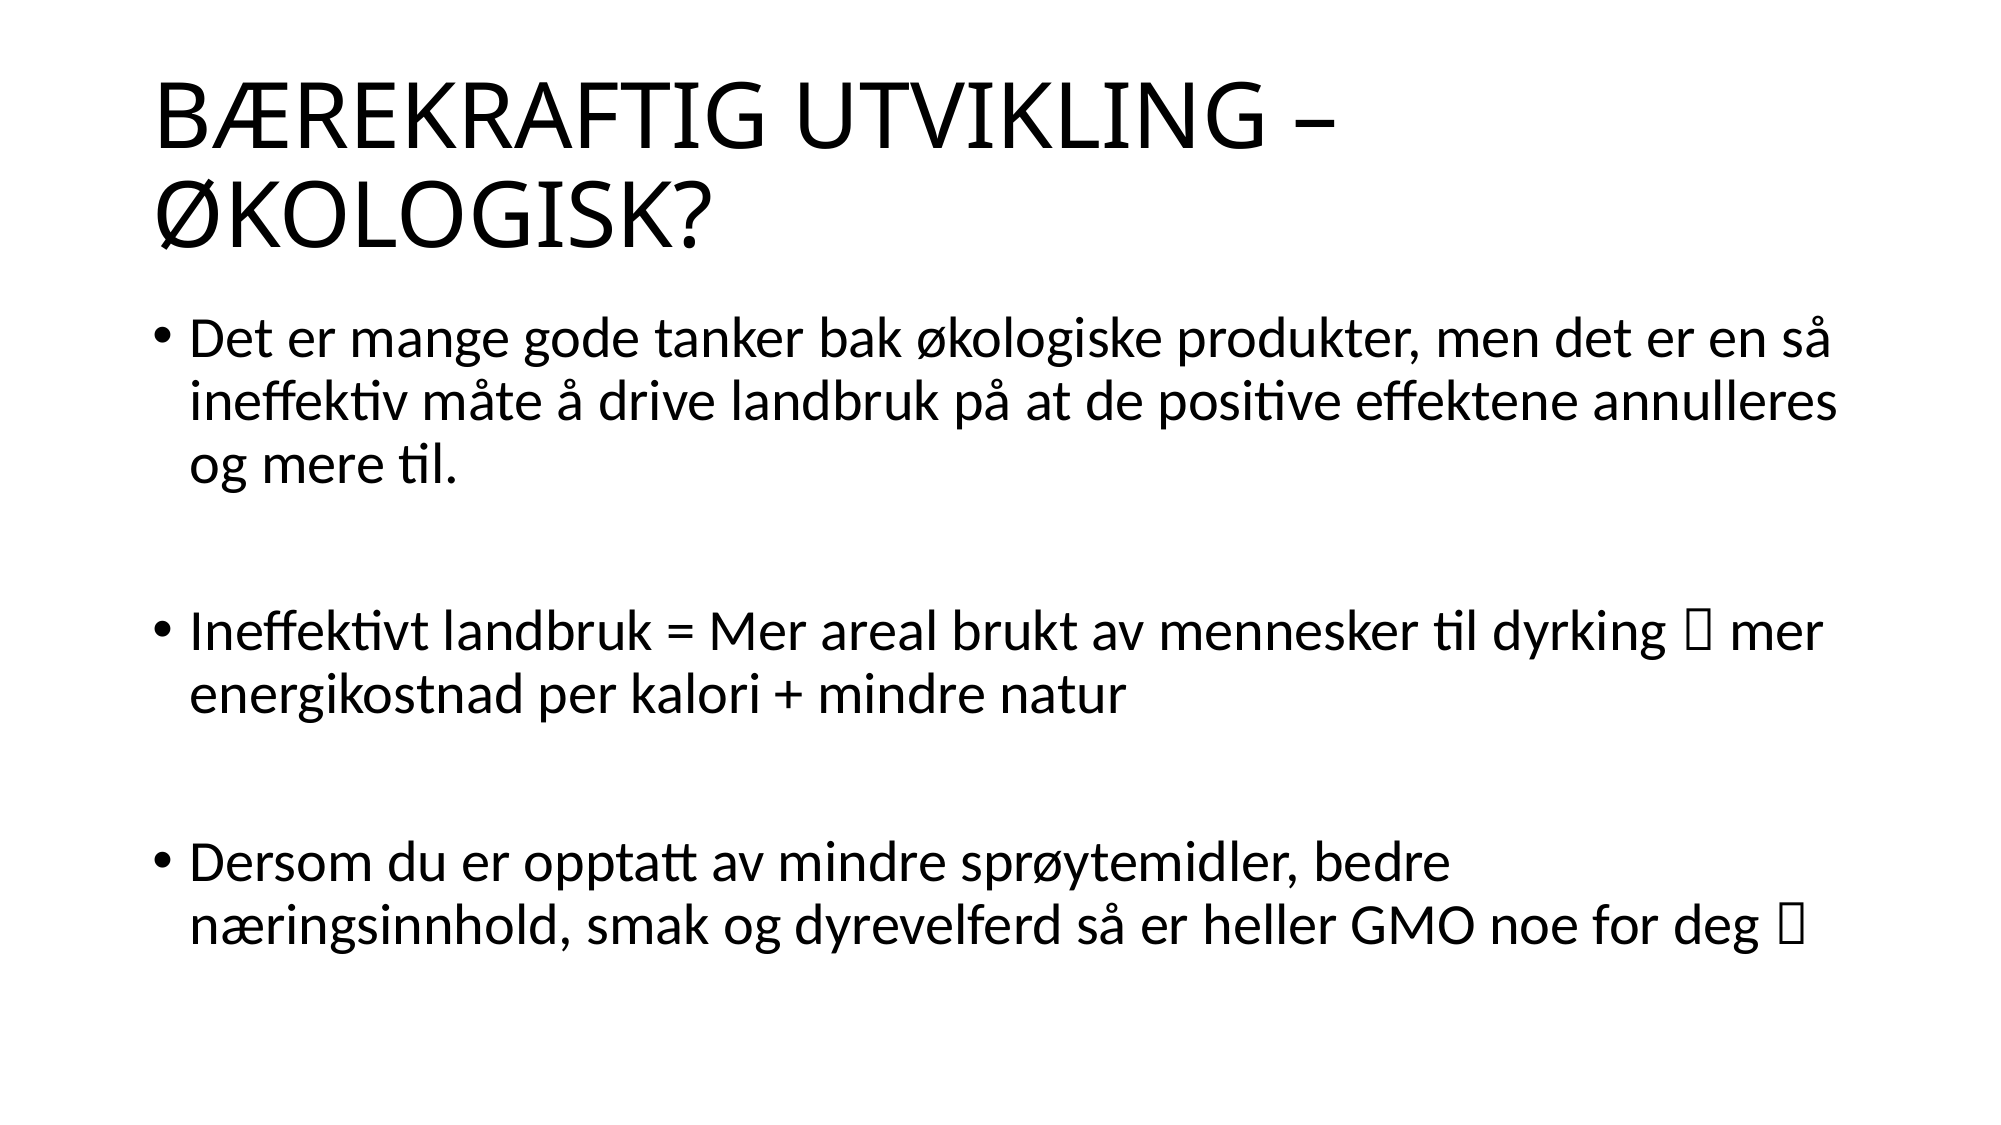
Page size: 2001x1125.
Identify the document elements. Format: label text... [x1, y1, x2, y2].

title BÆREKRAFTIG UTVIKLING – ØKOLOGISK? [137, 59, 1863, 278]
list Det er mange gode tanker bak økologiske produkter, men det er en så ineffektiv måte å drive landbruk på at de positive effektene annulleres og mere til. Ineffektivt landbruk = Mer areal brukt av mennesker til dyrking  mer energikostnad per kalori + mindre natur Dersom du er opptatt av mindre sprøytemidler, bedre næringsinnhold, smak og dyrevelferd så er heller GMO noe for deg  [137, 299, 1863, 1014]
